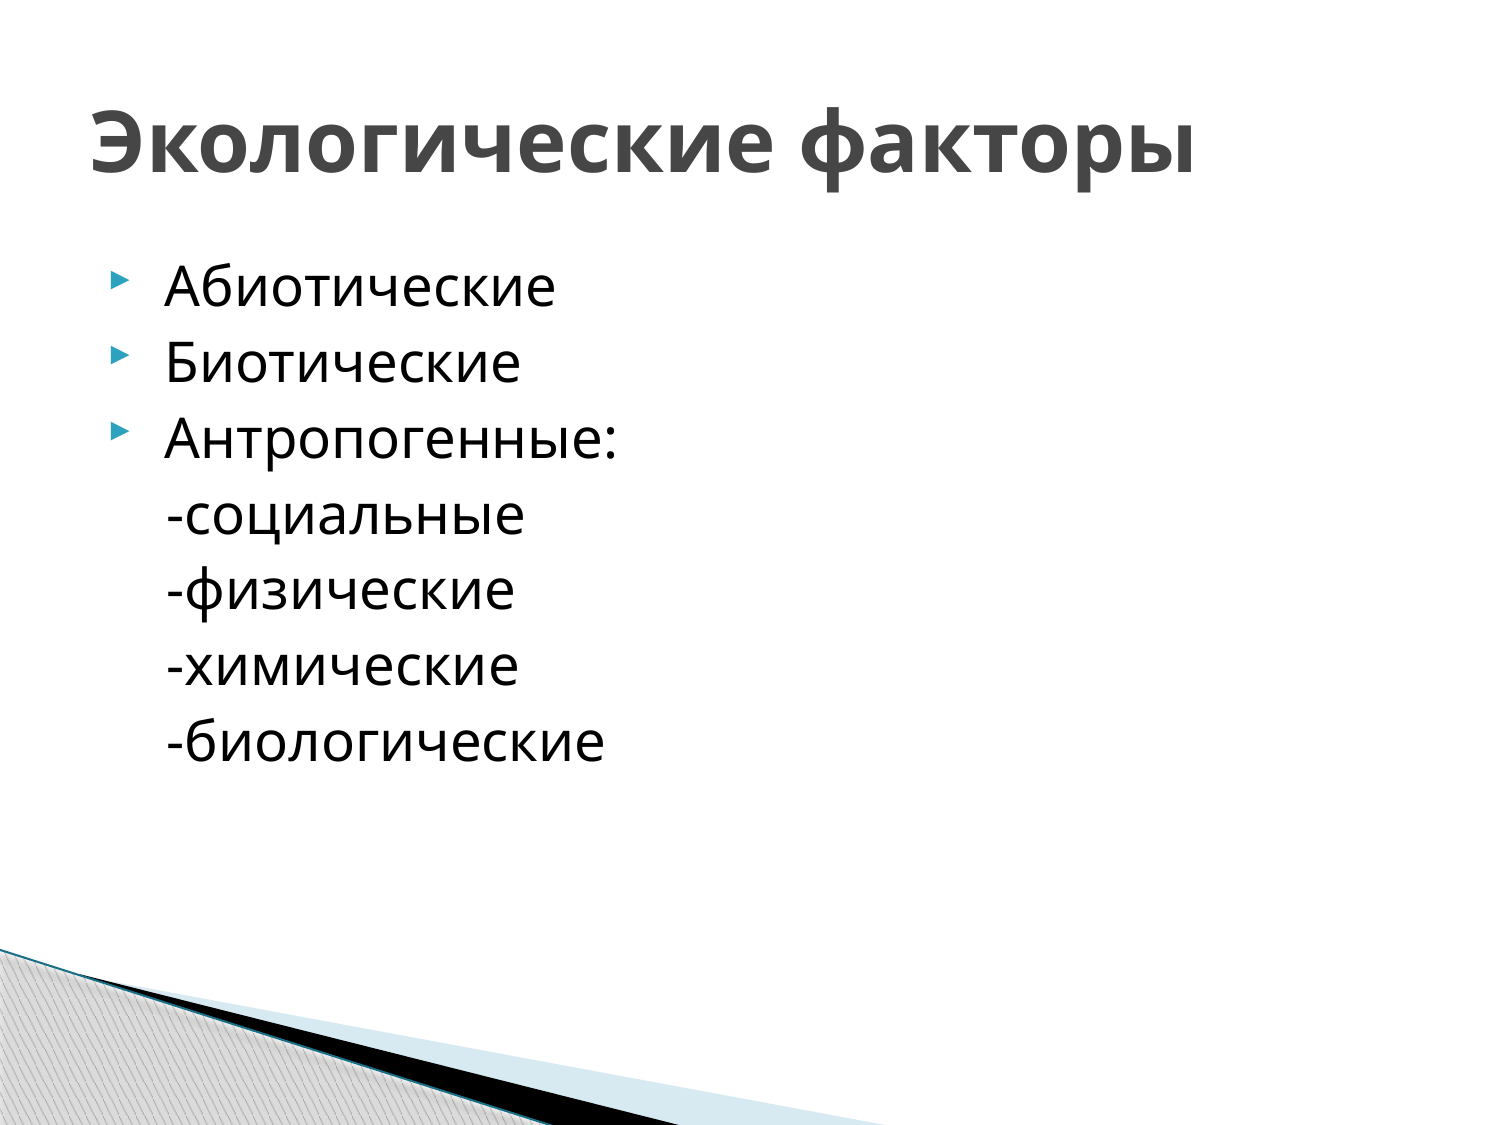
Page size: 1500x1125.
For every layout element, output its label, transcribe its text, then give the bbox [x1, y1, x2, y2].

title Экологические факторы [75, 45, 1425, 233]
list Абиотические Биотические Антропогенные: -социальные -физические -химические -биологические [75, 243, 1425, 986]
